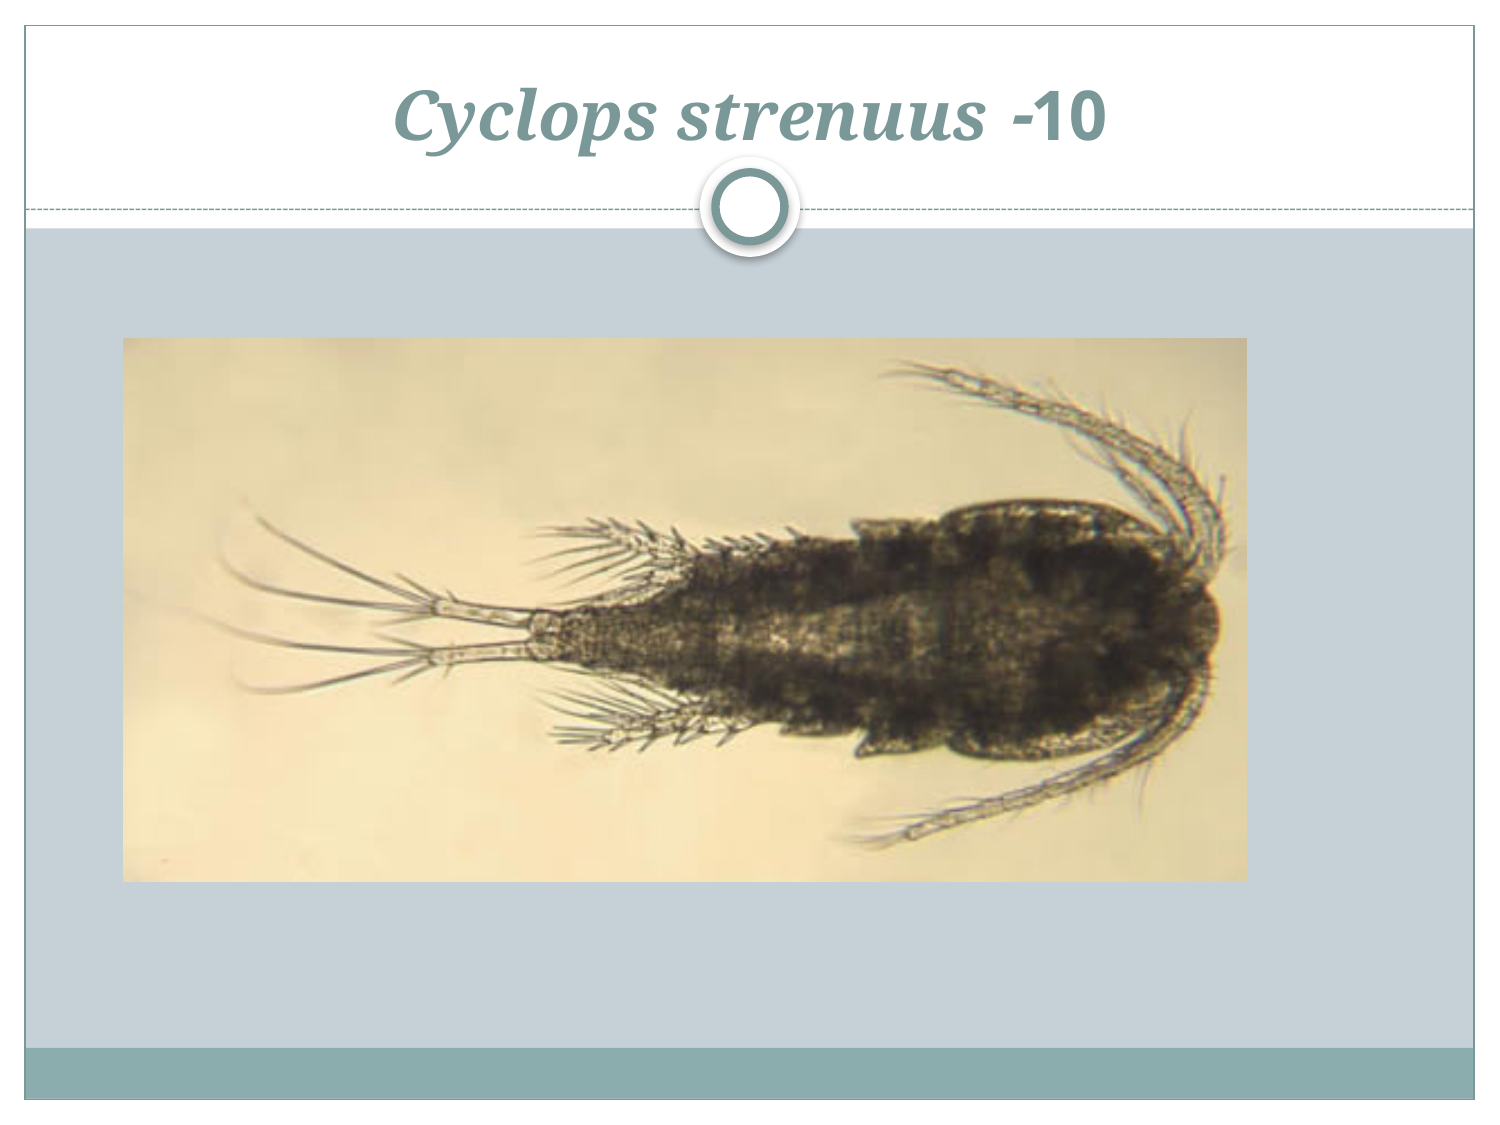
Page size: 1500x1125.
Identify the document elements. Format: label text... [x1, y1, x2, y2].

title 10- Cyclops strenuus [49, 37, 1450, 162]
picture [123, 337, 1247, 882]
